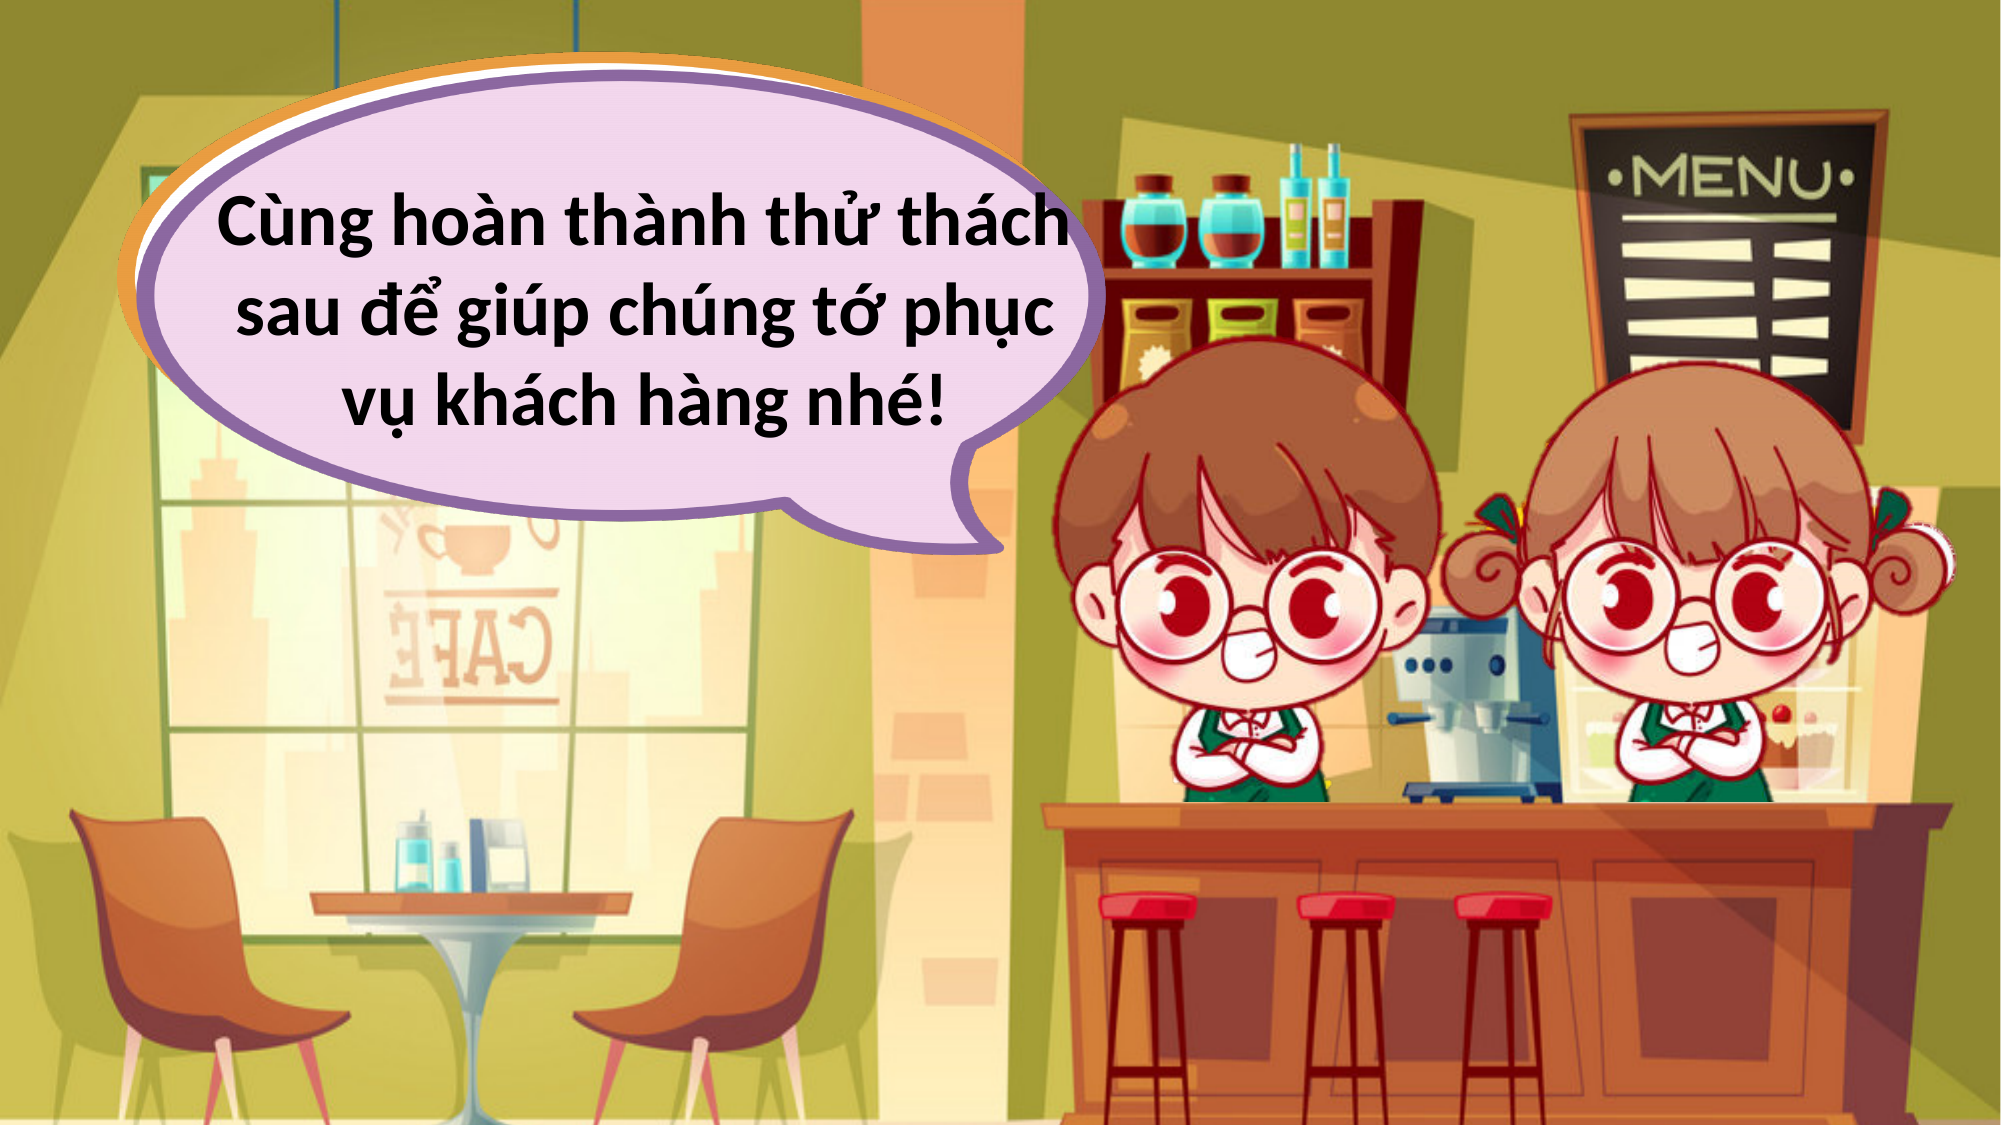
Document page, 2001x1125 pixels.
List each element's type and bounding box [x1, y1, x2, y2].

picture [0, 0, 2001, 1125]
text_box [116, 51, 1107, 563]
